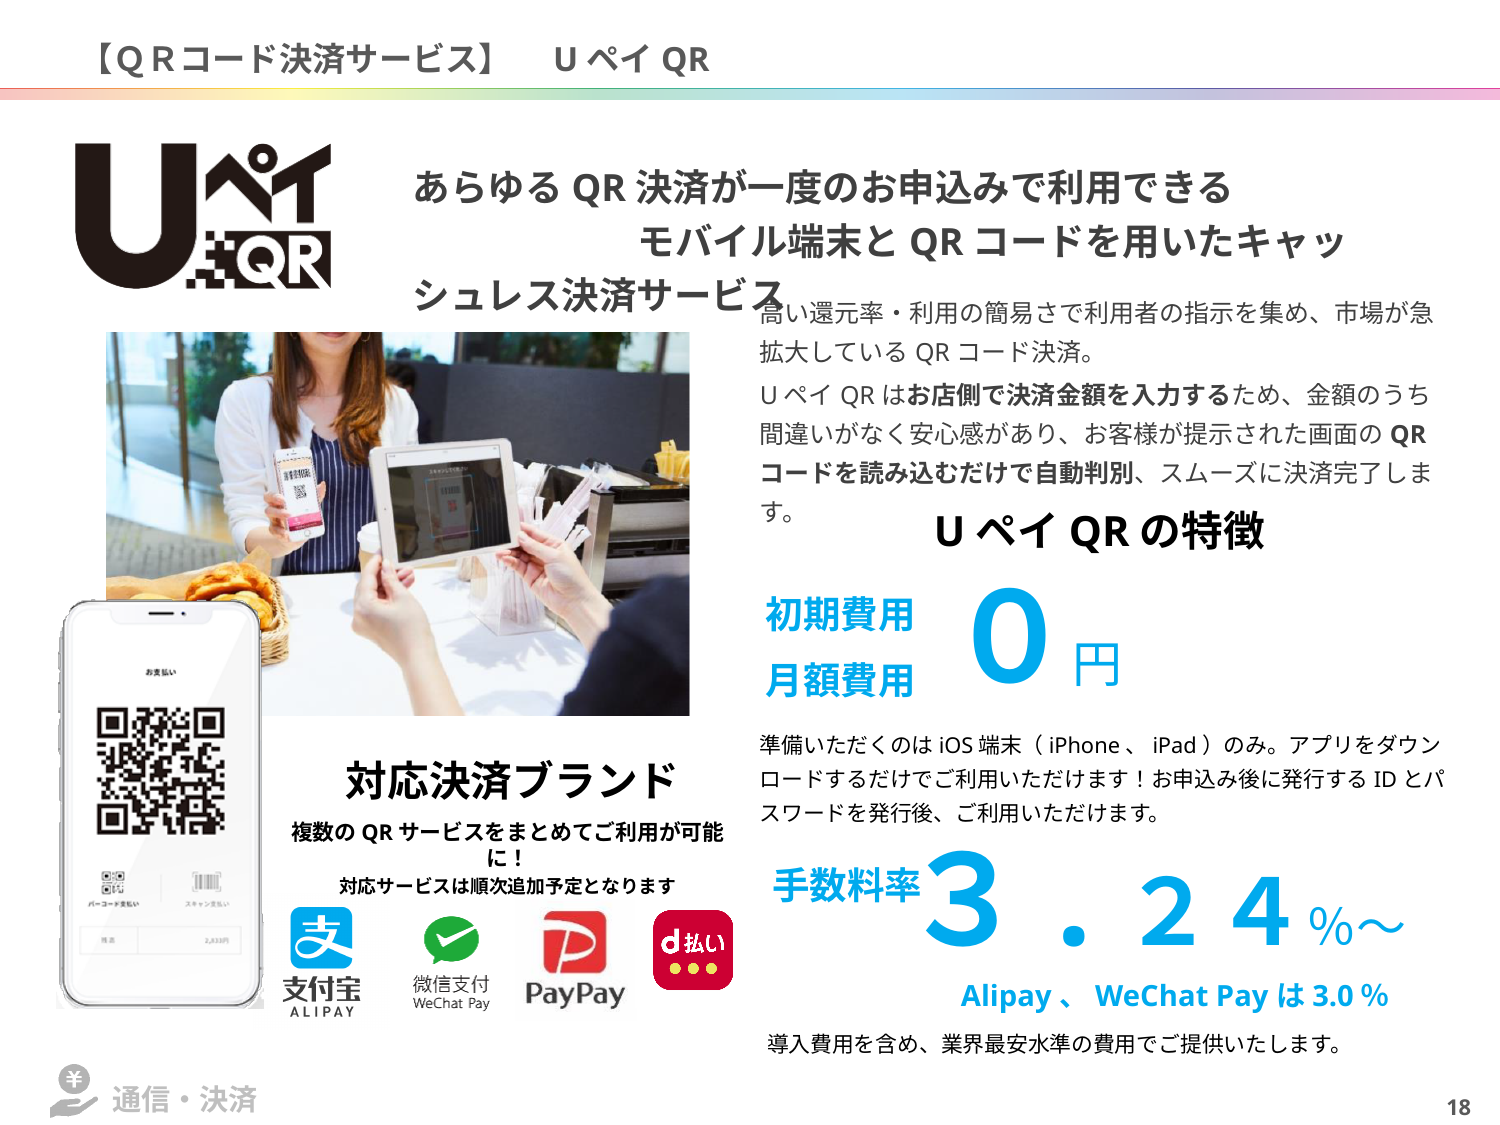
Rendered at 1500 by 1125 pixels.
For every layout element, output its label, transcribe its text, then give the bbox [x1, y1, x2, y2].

title 【ＱＲコード決済サービス】 UペイQR [64, 33, 1337, 84]
text_box Alipay、WeChat Payは3.0％ [946, 959, 1405, 1014]
picture [56, 331, 690, 1010]
picture [74, 142, 331, 289]
text_box 導入費用を含め、業界最安水準の費用でご提供いたします。 [752, 1014, 1478, 1064]
text_box 複数のQRサービスをまとめてご利用が可能に！ 対応サービスは順次追加予定となります [270, 811, 745, 890]
text_box 対応決済ブランド [275, 747, 744, 811]
text_box UペイQRの特徴 [745, 496, 1454, 562]
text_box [252, 891, 751, 1031]
text_box ３.２４％～ [887, 813, 1421, 978]
slide_number 17 [1385, 1086, 1487, 1125]
text_box 手数料率 [757, 841, 887, 915]
text_box 準備いただくのはiOS端末（iPhone、iPad）のみ。アプリをダウンロードするだけでご利用いただけます！お申込み後に発行するIDとパスワードを発行後、ご利用いただけます。 [744, 715, 1471, 833]
text_box ０円 [932, 562, 1137, 715]
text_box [49, 1064, 308, 1125]
text_box あらゆるQR決済が一度のお申込みで利用できる モバイル端末とQRコードを用いたキャッシュレス決済サービス [397, 147, 1430, 325]
text_box 高い還元率・利用の簡易さで利用者の指示を集め、市場が急拡大しているQRコード決済。 UペイQRはお店側で決済金額を入力するため、金額のうち間違いがなく安心感があり、お客様が提示された画面のQRコードを読み込むだけで自動判別、スムーズに決済完了します。 [745, 280, 1454, 496]
text_box 初期費用 月額費用 [750, 570, 931, 710]
